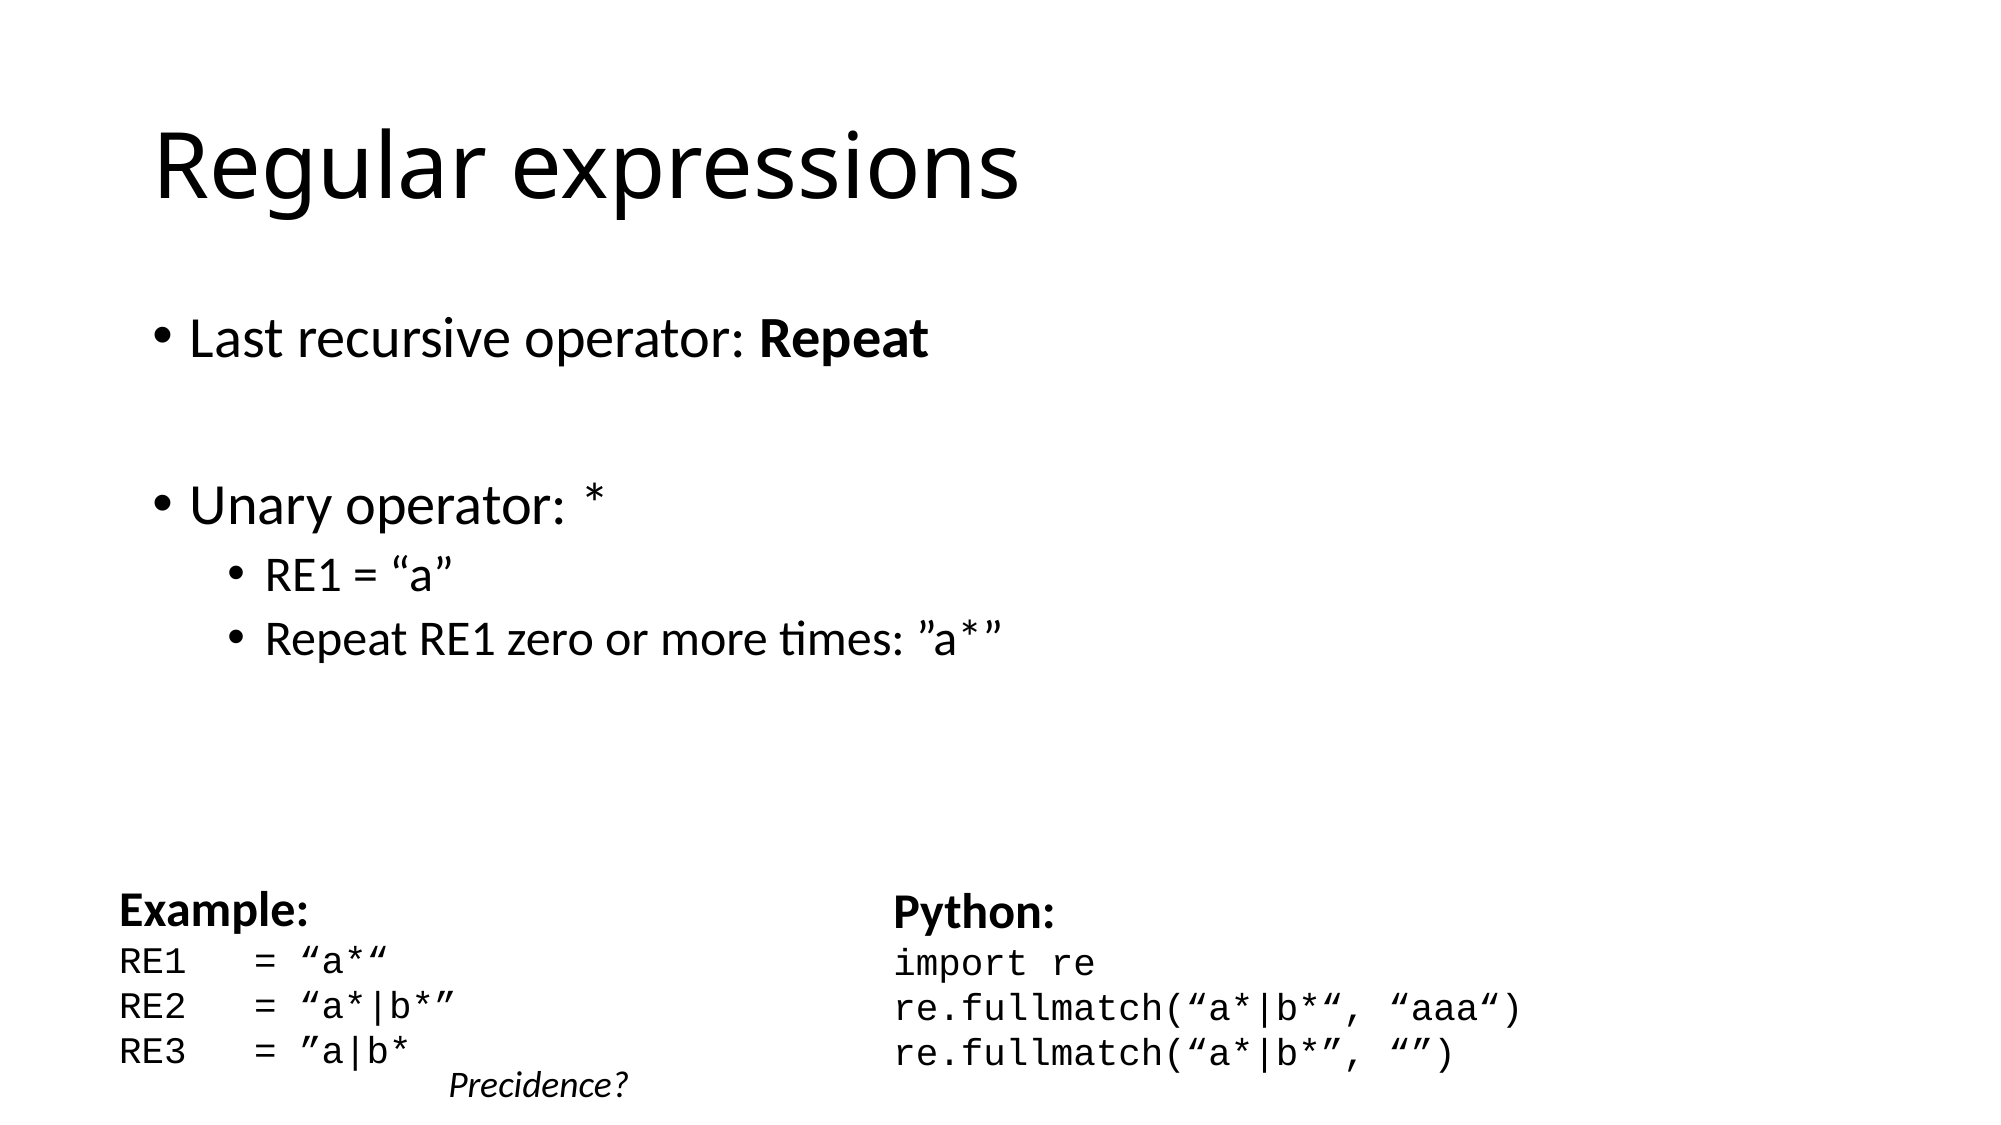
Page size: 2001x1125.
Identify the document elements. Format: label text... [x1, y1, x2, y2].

text_box Python: import re re.fullmatch(“a*|b*“, “aaa“) re.fullmatch(“a*|b*”, “”) [878, 871, 1539, 1081]
list Last recursive operator: Repeat Unary operator: * RE1 = “a” Repeat RE1 zero or more times: ”a*” [137, 299, 1863, 1014]
title Regular expressions [137, 59, 1863, 278]
text_box Example: RE1 = “a*“ RE2 = “a*|b*” RE3 = ”a|b* [104, 868, 495, 1079]
text_box Precidence? [433, 1052, 654, 1113]
